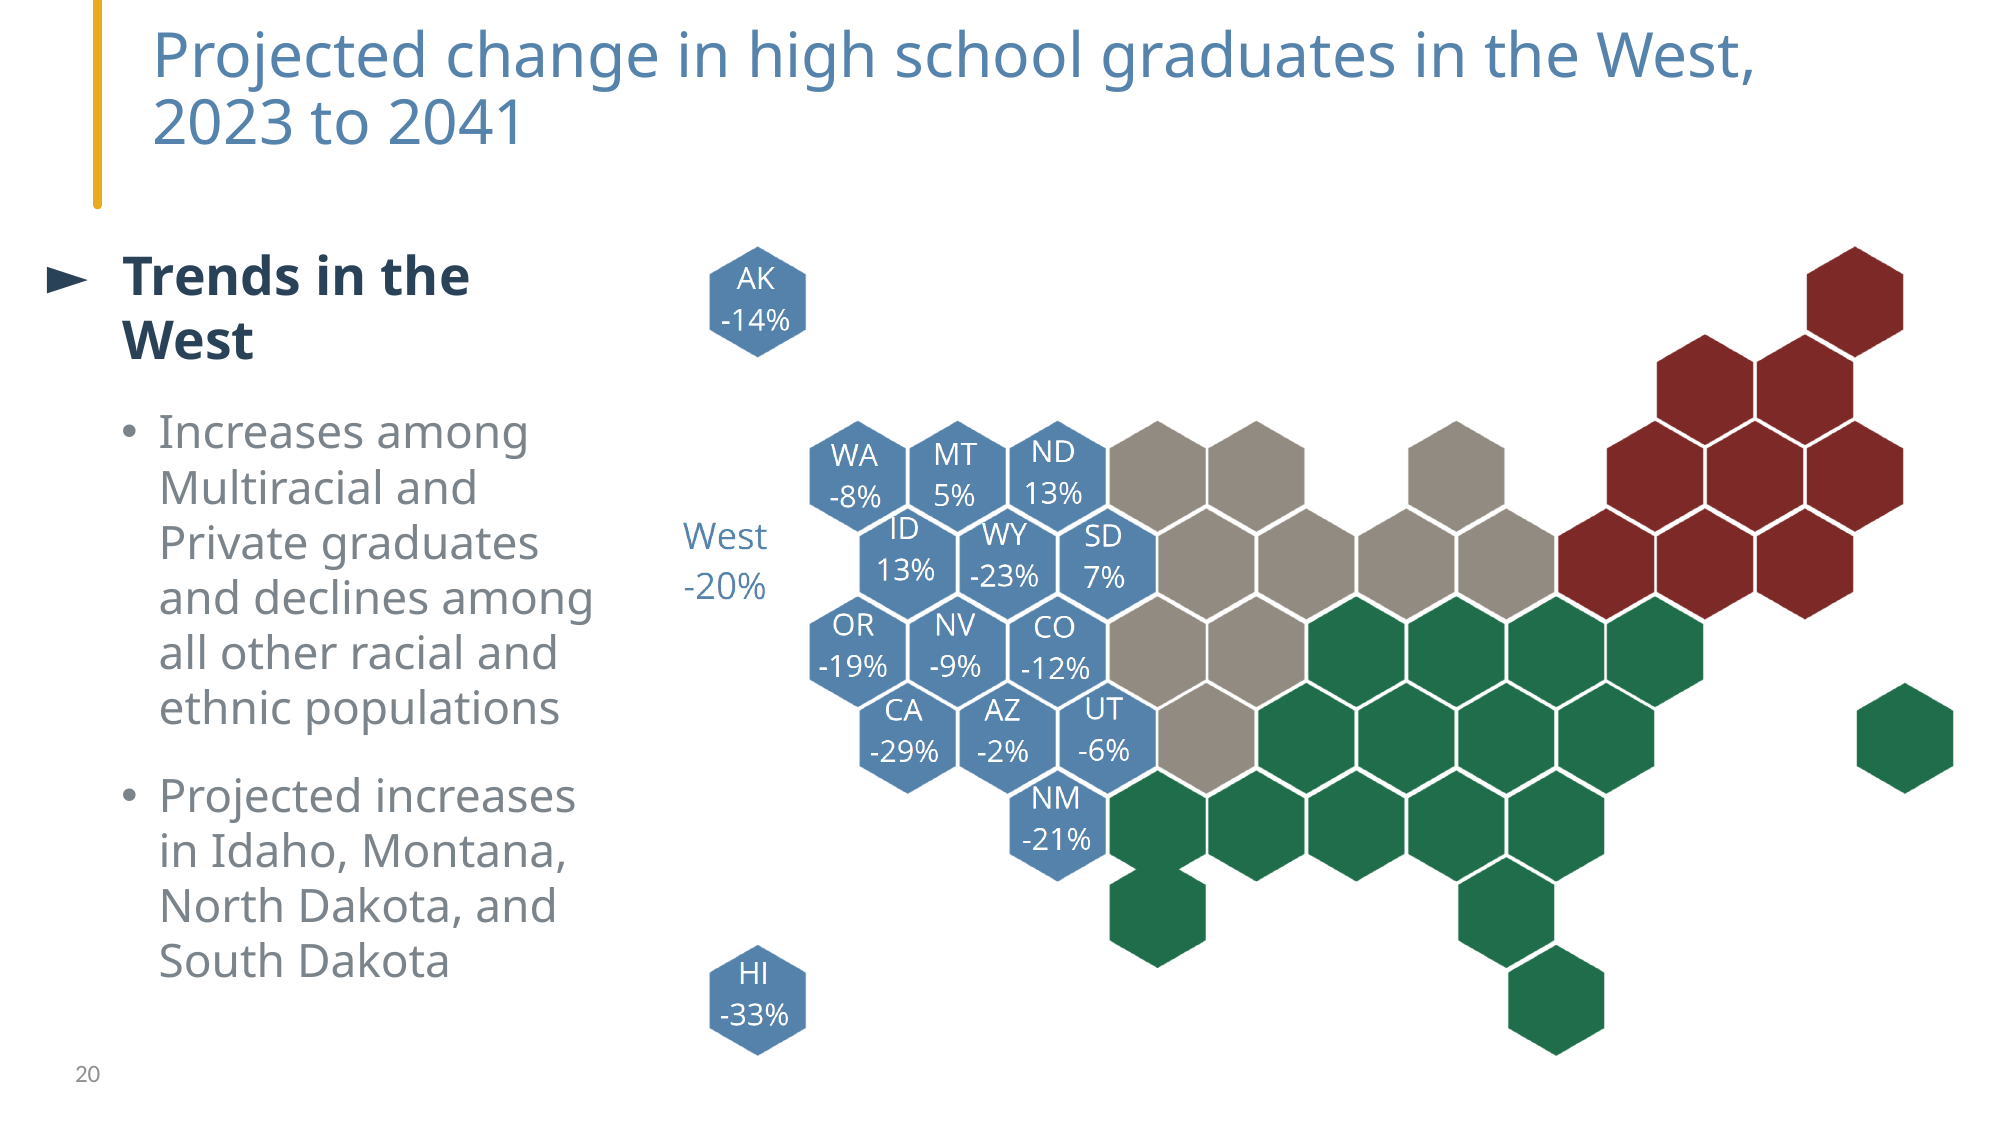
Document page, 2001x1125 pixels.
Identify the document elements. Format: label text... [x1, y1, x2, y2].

picture [601, 150, 2000, 1125]
slide_number 20 [47, 1042, 116, 1103]
title Projected change in high school graduates in the West, 2023 to 2041 [137, 16, 1863, 167]
list Trends in the West Increases among Multiracial and Private graduates and declines among all other racial and ethnic populations Projected increases in Idaho, Montana, North Dakota, and South Dakota [31, 234, 601, 1050]
